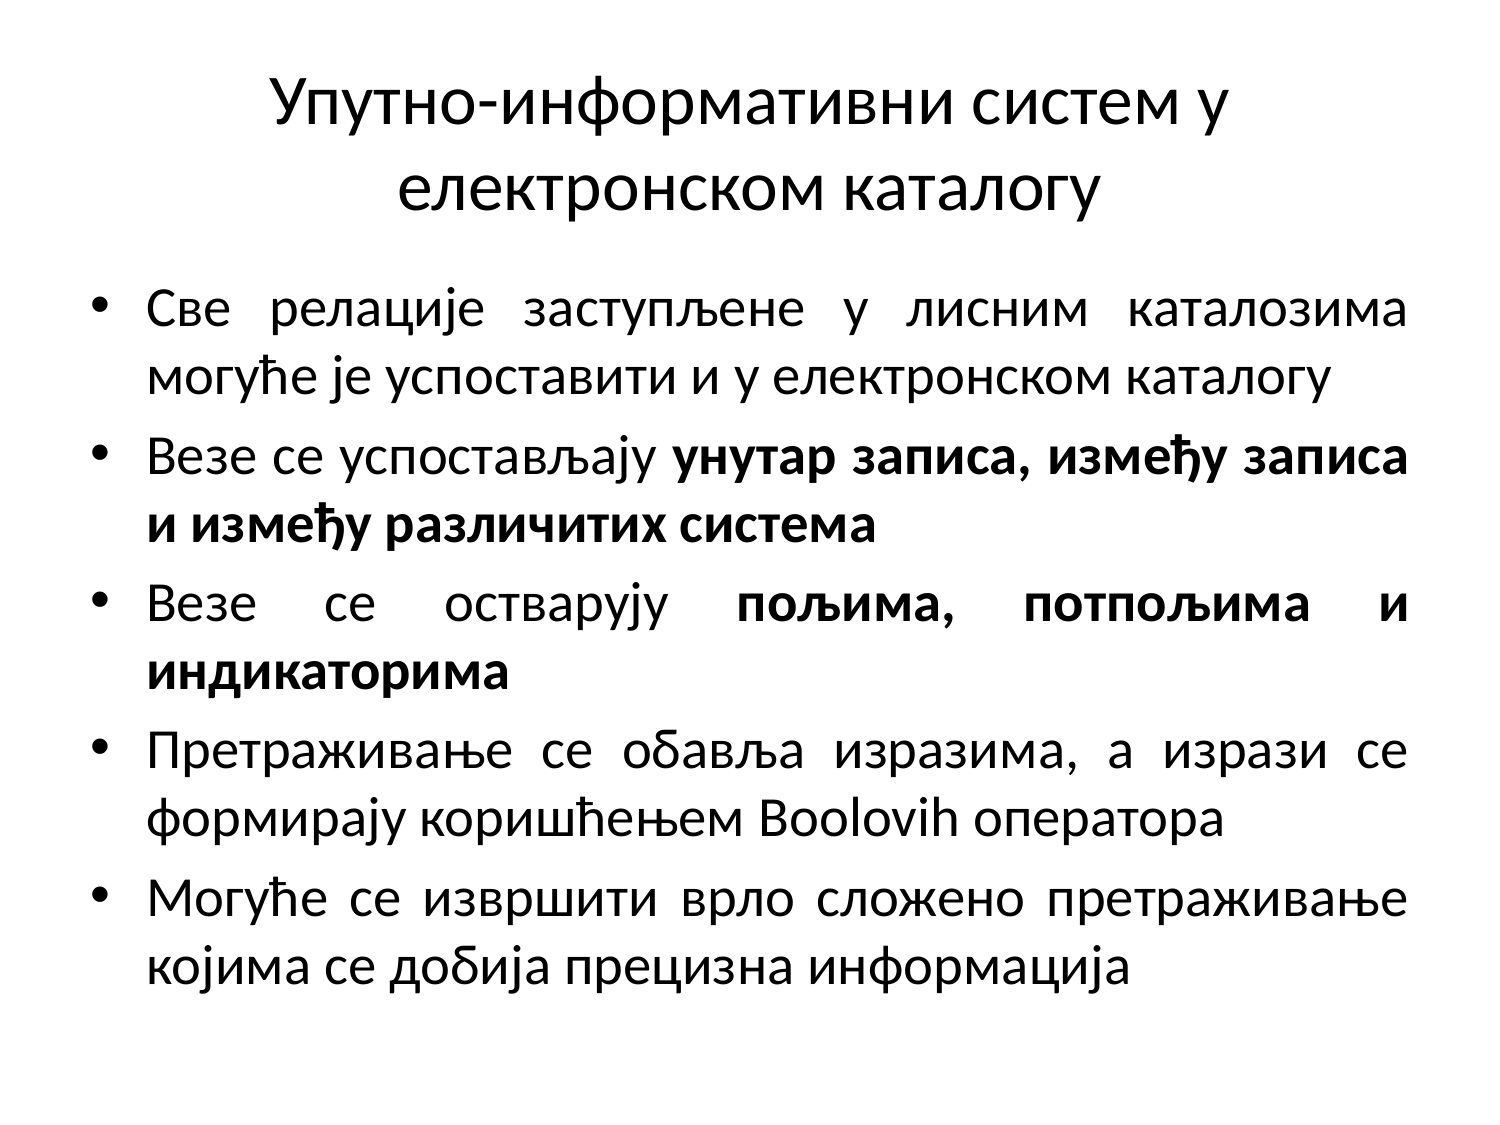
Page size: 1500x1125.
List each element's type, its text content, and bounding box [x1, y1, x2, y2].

list Све релације заступљене у лисним каталозима могуће је успоставити и у електронском каталогу Везе се успостављају унутар записа, између записа и између различитих система Везе се остварују пољима, потпољима и индикаторима Претраживање се обавља изразима, а изрази се формирају коришћењем Boolovih оператора Могуће се извршити врло сложено претраживање којима се добија прецизна информација [75, 262, 1425, 1005]
title Упутно-информативни систем у електронском каталогу [75, 45, 1425, 233]
